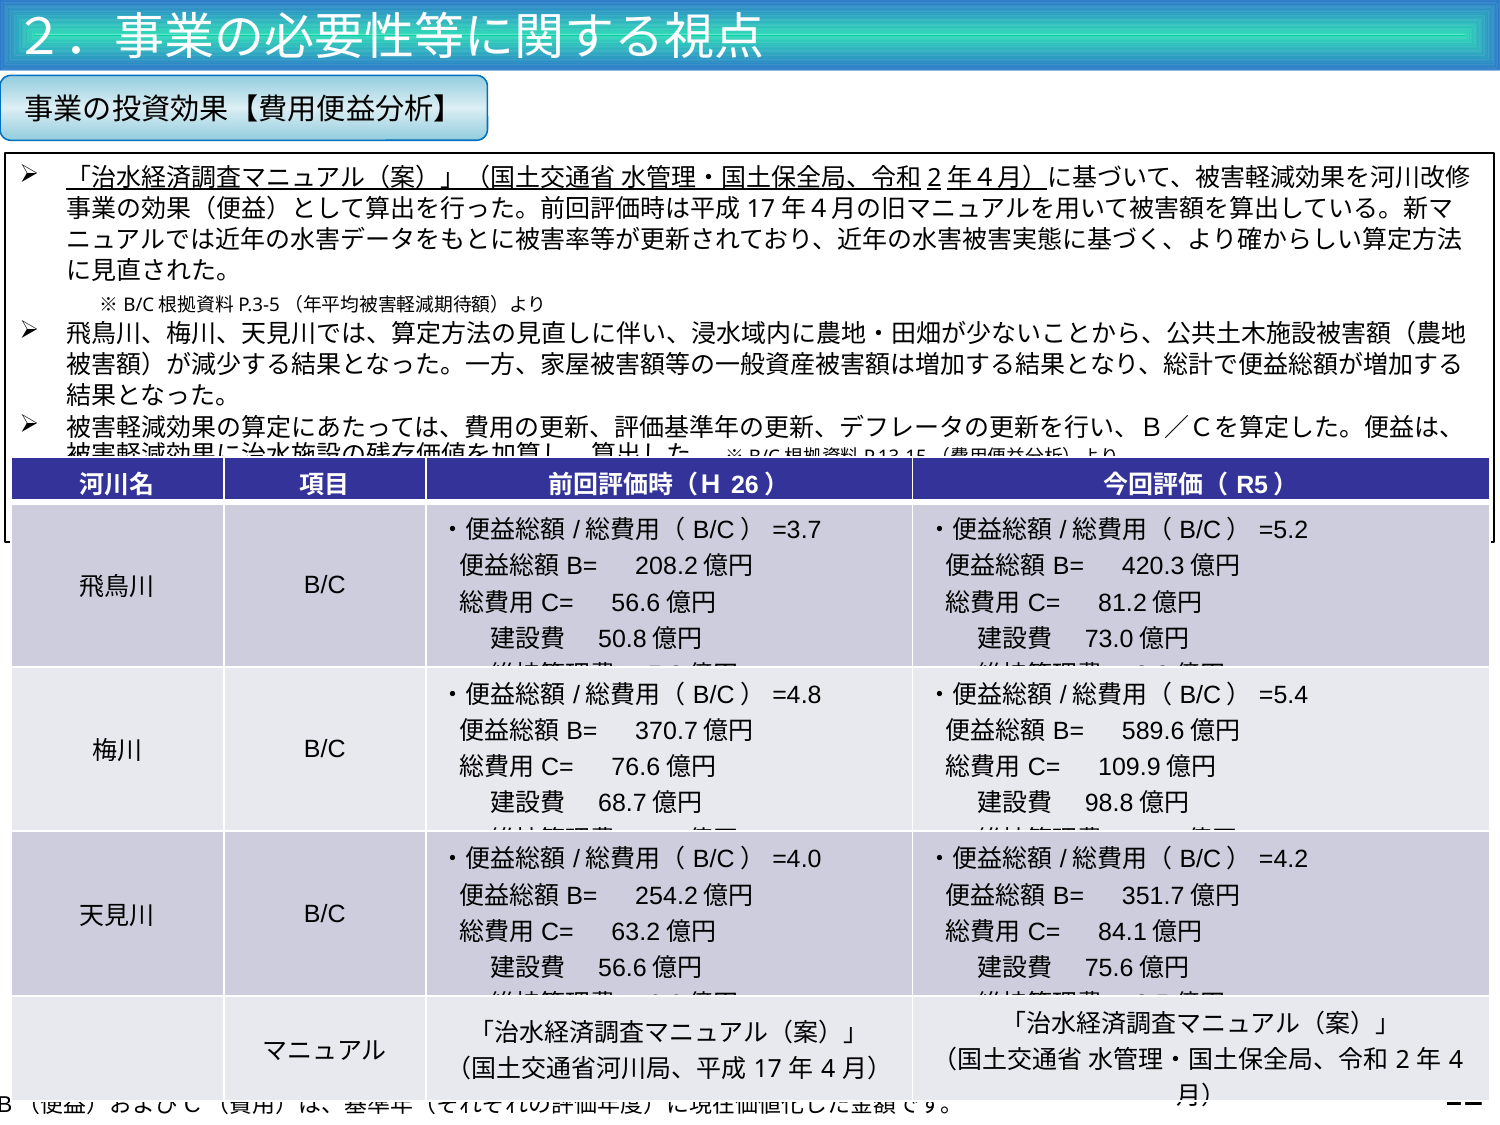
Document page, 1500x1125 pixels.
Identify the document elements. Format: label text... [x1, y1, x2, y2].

text_box 事業の投資効果【費用便益分析】 [0, 75, 488, 141]
table_cell [12, 997, 223, 1100]
table_cell ・便益総額/総費用（B/C）=4.8 便益総額B= 370.7億円 総費用C= 76.6億円 建設費 68.7億円 維持管理費 7.9億円 [427, 668, 912, 830]
table_cell ・便益総額/総費用（B/C）=4.2 便益総額B= 351.7億円 総費用C= 84.1億円 建設費 75.6億円 維持管理費 8.5億円 [913, 832, 1489, 995]
table_header 前回評価時（Ｈ26） [427, 458, 912, 499]
text_box ２．事業の必要性等に関する視点 [0, 0, 1500, 71]
table_header 項目 [225, 458, 425, 499]
table_header 河川名 [12, 458, 223, 499]
table_cell 天見川 [12, 832, 223, 995]
table_cell ・便益総額/総費用（B/C）=5.2 便益総額B= 420.3億円 総費用C= 81.2億円 建設費 73.0億円 維持管理費 8.2億円 [913, 505, 1489, 666]
table_cell ・便益総額/総費用（B/C）=4.0 便益総額B= 254.2億円 総費用C= 63.2億円 建設費 56.6億円 維持管理費 6.6億円 [427, 832, 912, 995]
table_cell 「治水経済調査マニュアル（案）」 （国土交通省河川局、平成17年4月） [427, 997, 912, 1100]
text_box 「治水経済調査マニュアル（案）」（国土交通省 水管理・国土保全局、令和2年４月）に基づいて、被害軽減効果を河川改修事業の効果（便益）として算出を行った。前回評価時は平成17年４月の旧マニュアルを用いて被害額を算出している。新マニュアルでは近年の水害データをもとに被害率等が更新されており、近年の水害被害実態に基づく、より確からしい算定方法に見直された。 ※B/C根拠資料P.3-5（年平均被害軽減期待額）より 飛鳥川、梅川、天見川では、算定方法の見直しに伴い、浸水域内に農地・田畑が少ないことから、公共土木施設被害額（農地被害額）が減少する結果となった。一方、家屋被害額等の一般資産被害額は増加する結果となり、総計で便益総額が増加する結果となった。 被害軽減効果の算定にあたっては、費用の更新、評価基準年の更新、デフレータの更新を行い、Ｂ／Ｃを算定した。便益は、被害軽減効果に治水施設の残存価値を加算し、算出した。 ※B/C根拠資料P.13-15（費用便益分析）より 事業費の増加を考慮して費用対効果を算出したところ、今回評価におけるＢ／Ｃは5.2（飛鳥川）、5.4（梅川）、4.2（天見川）となった。 [4, 152, 1495, 543]
table_cell ・便益総額/総費用（B/C）=5.4 便益総額B= 589.6億円 総費用C= 109.9億円 建設費 98.8億円 維持管理費 11.1億円 [913, 668, 1489, 830]
table_cell 梅川 [12, 668, 223, 830]
table_cell B/C [225, 832, 425, 995]
table_cell 飛鳥川 [12, 505, 223, 666]
text_box ※B（便益）およびC（費用）は、基準年（それぞれの評価年度）に現在価値化した金額です。 [0, 1081, 978, 1124]
table_cell ・便益総額/総費用（B/C）=3.7 便益総額B= 208.2億円 総費用C= 56.6億円 建設費 50.8億円 維持管理費 5.8億円 [427, 505, 912, 666]
table_cell B/C [225, 505, 425, 666]
table_cell B/C [225, 668, 425, 830]
table_header 今回評価（R5） [913, 458, 1489, 499]
text_box 11 [1419, 1049, 1499, 1125]
table_cell 「治水経済調査マニュアル（案）」 （国土交通省 水管理・国土保全局、令和2年4月） [913, 997, 1489, 1100]
table_cell マニュアル [225, 997, 425, 1100]
